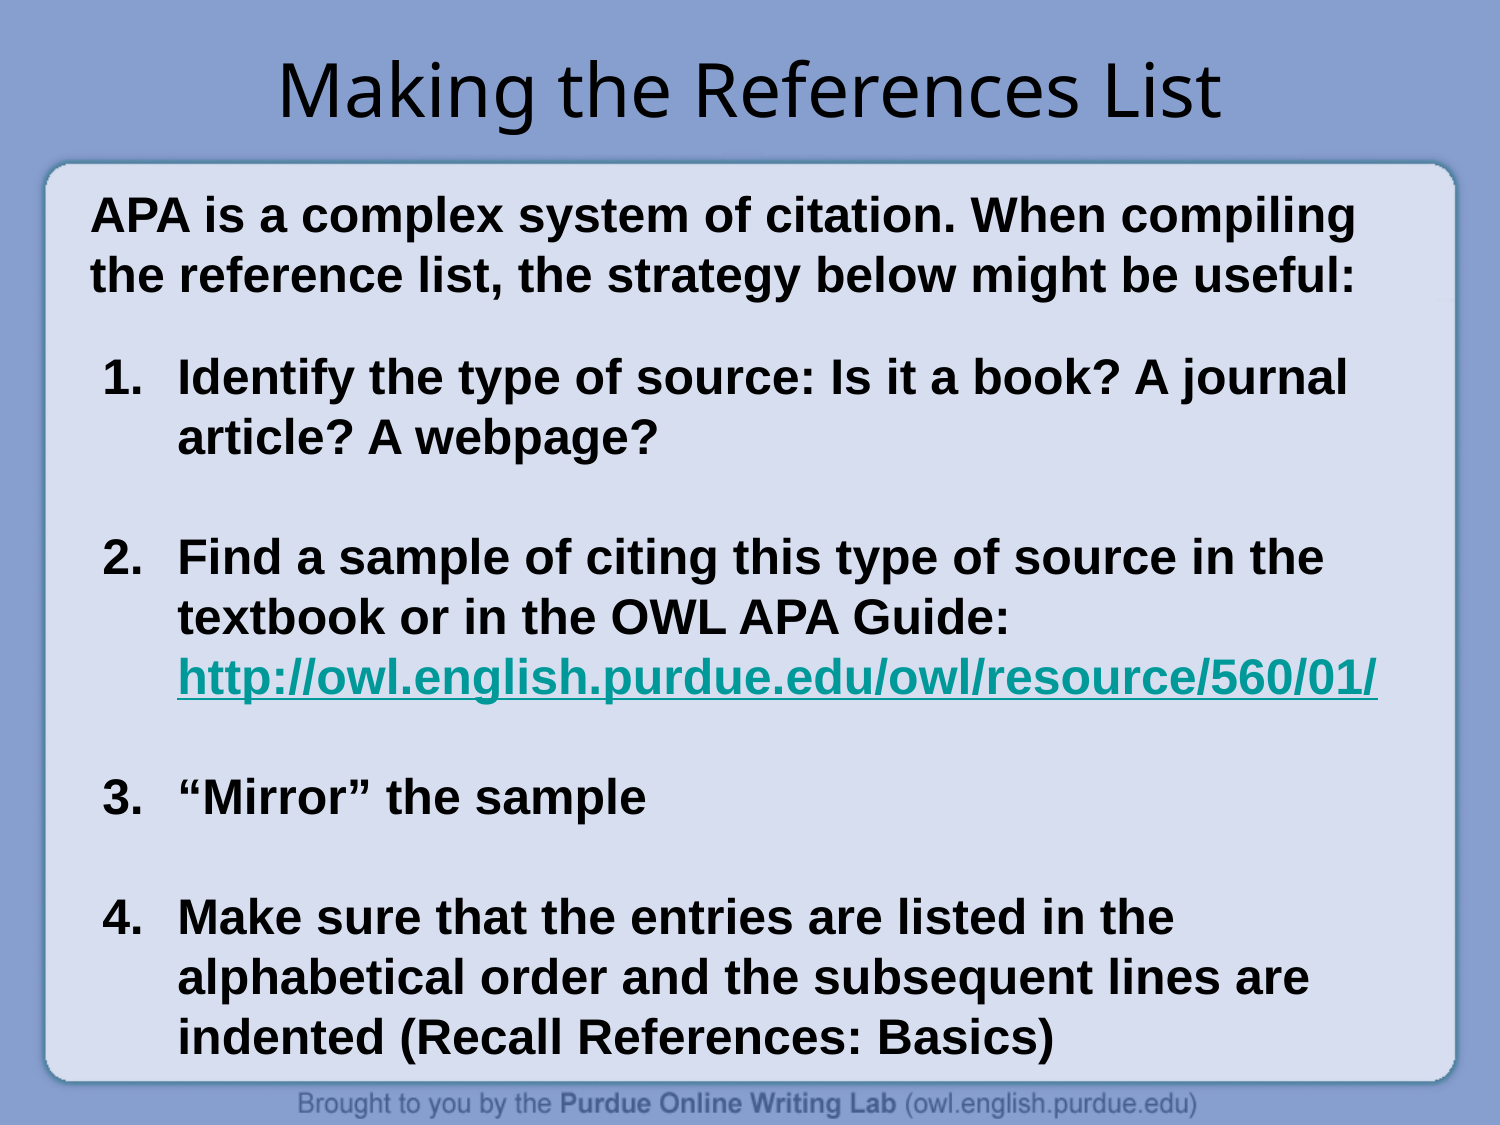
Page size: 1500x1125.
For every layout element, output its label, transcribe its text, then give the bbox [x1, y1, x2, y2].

title Making the References List [112, 12, 1388, 163]
text_box Identify the type of source: Is it a book? A journal article? A webpage? Find a sample of citing this type of source in the textbook or in the OWL APA Guide: http://owl.english.purdue.edu/owl/resource/560/01/ “Mirror” the sample Make sure that the entries are listed in the alphabetical order and the subsequent lines are indented (Recall References: Basics) [87, 337, 1438, 1073]
text_box APA is a complex system of citation. When compiling the reference list, the strategy below might be useful: [74, 174, 1438, 310]
picture [0, 0, 1500, 1125]
